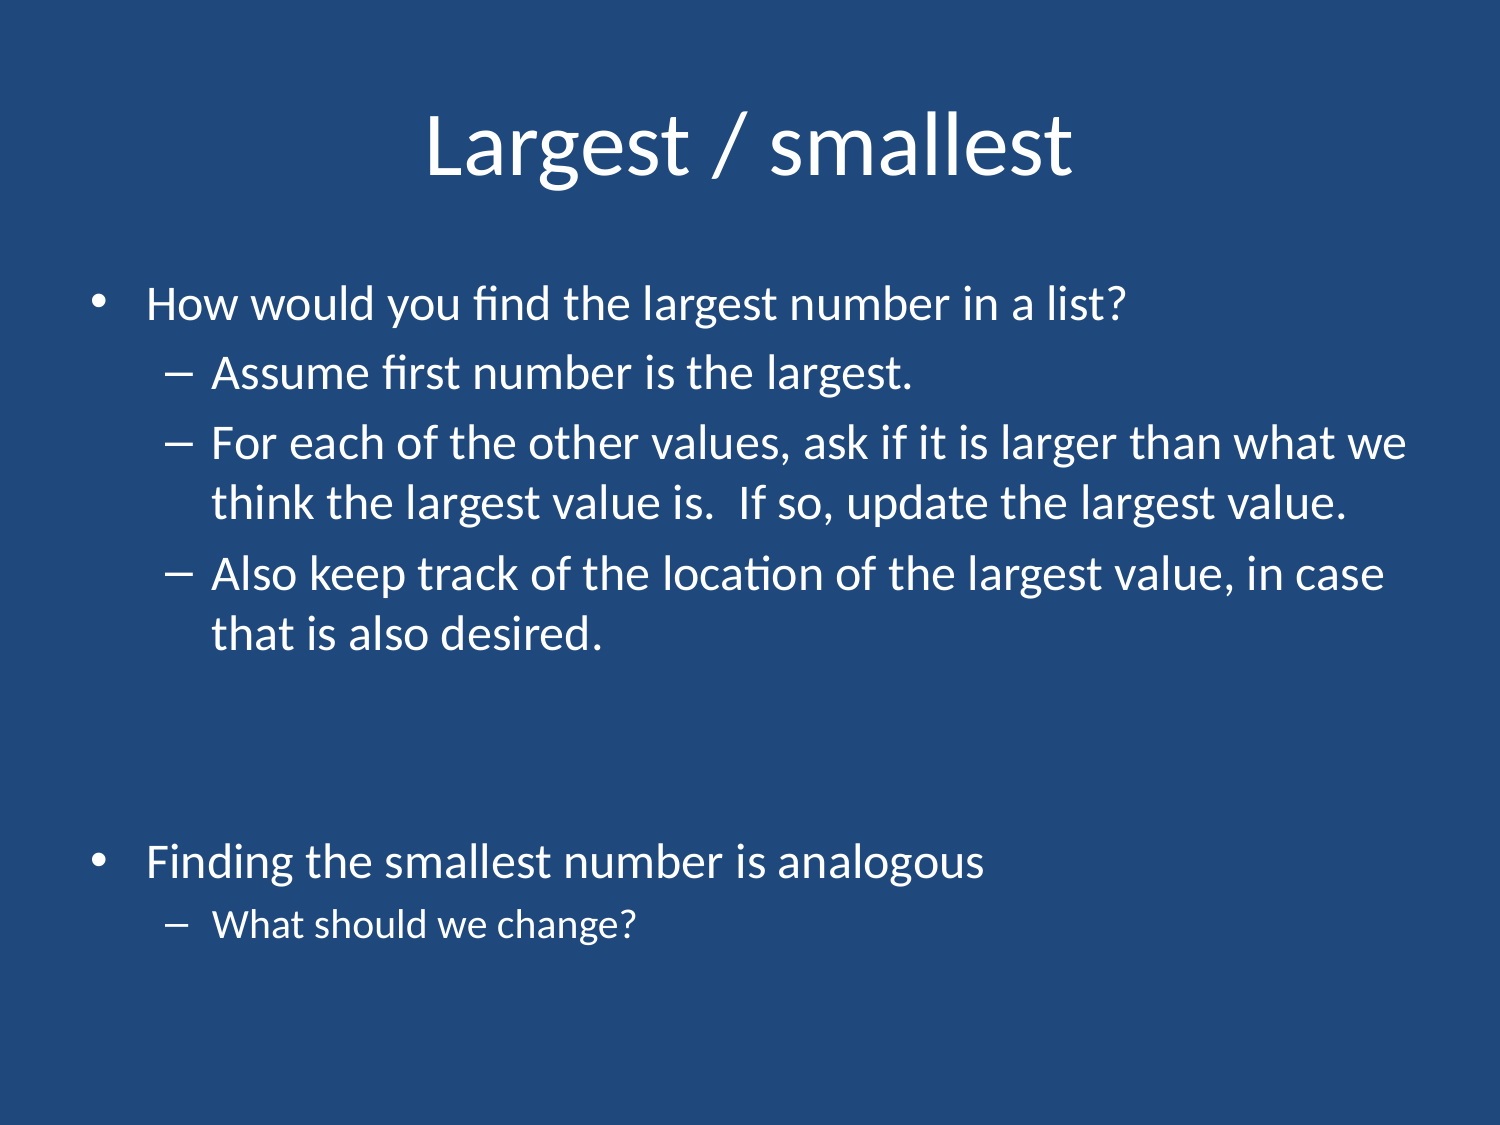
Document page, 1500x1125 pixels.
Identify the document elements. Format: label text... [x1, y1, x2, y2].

list How would you find the largest number in a list? Assume first number is the largest. For each of the other values, ask if it is larger than what we think the largest value is. If so, update the largest value. Also keep track of the location of the largest value, in case that is also desired. Finding the smallest number is analogous What should we change? [75, 262, 1425, 1005]
title Largest / smallest [75, 45, 1425, 233]
